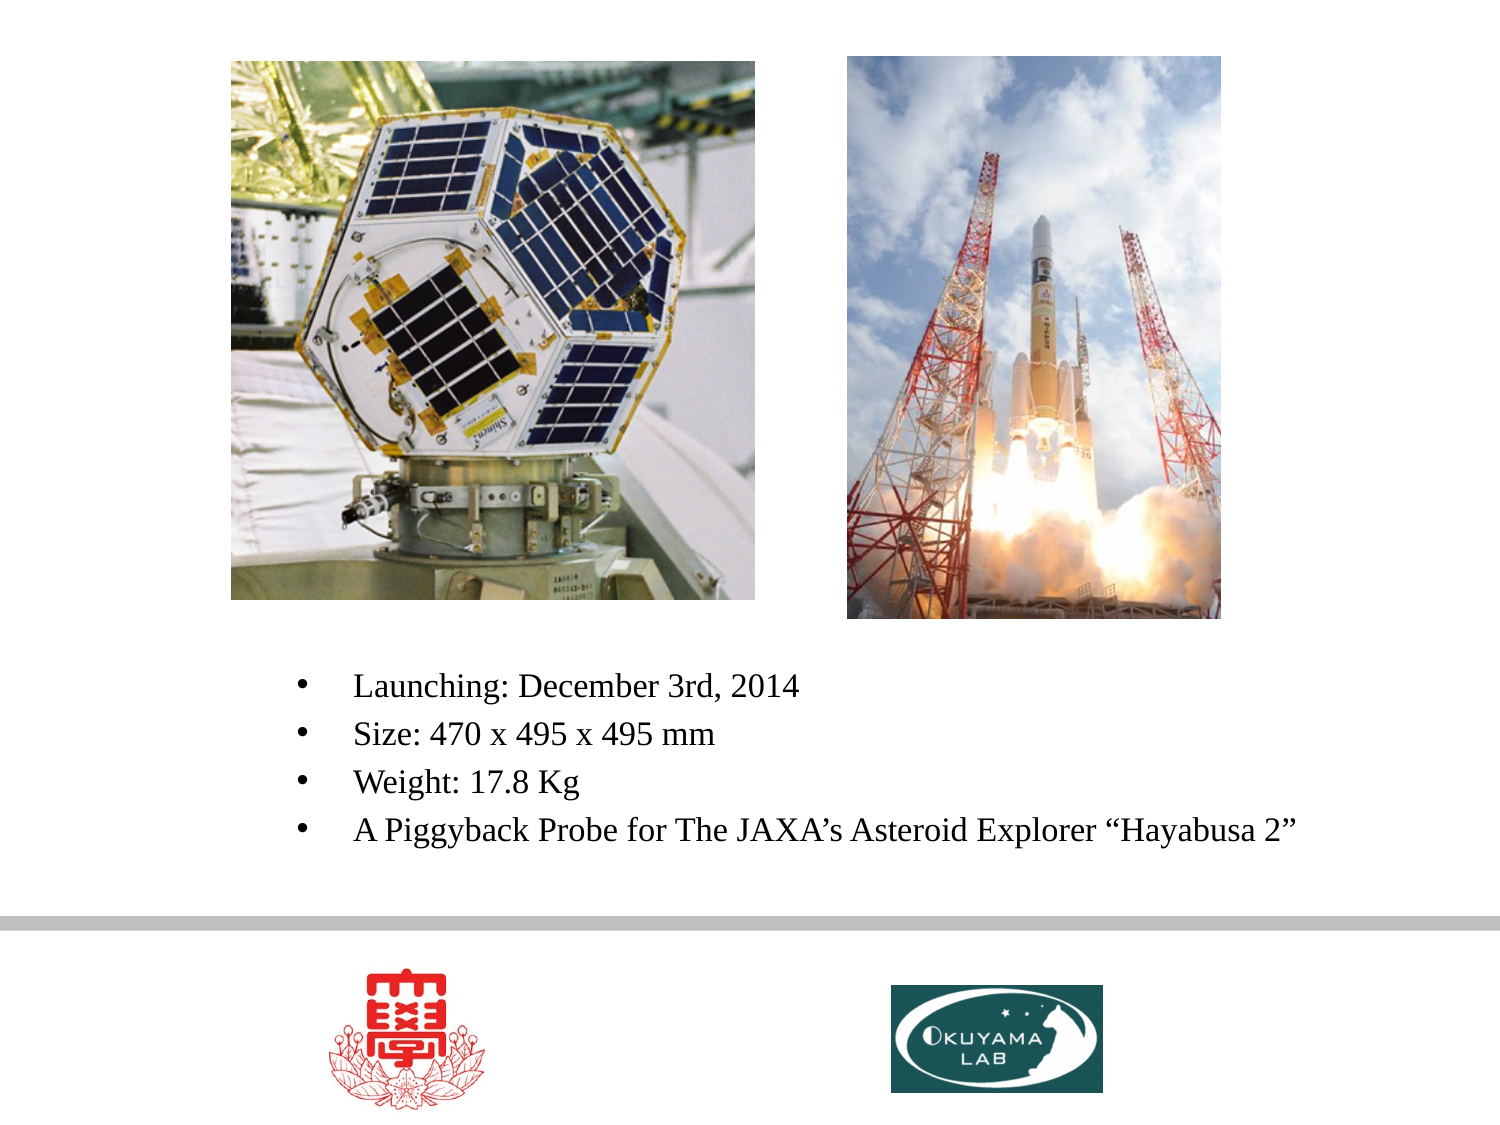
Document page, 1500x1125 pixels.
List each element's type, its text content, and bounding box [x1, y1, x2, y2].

text_box Launching: December 3rd, 2014 Size: 470 x 495 x 495 mm Weight: 17.8 Kg A Piggyback Probe for The JAXA’s Asteroid Explorer “Hayabusa 2” [281, 655, 1413, 869]
picture [329, 961, 485, 1117]
picture [231, 61, 755, 600]
picture [847, 56, 1221, 619]
text_box [0, 916, 1500, 931]
picture [891, 985, 1103, 1093]
